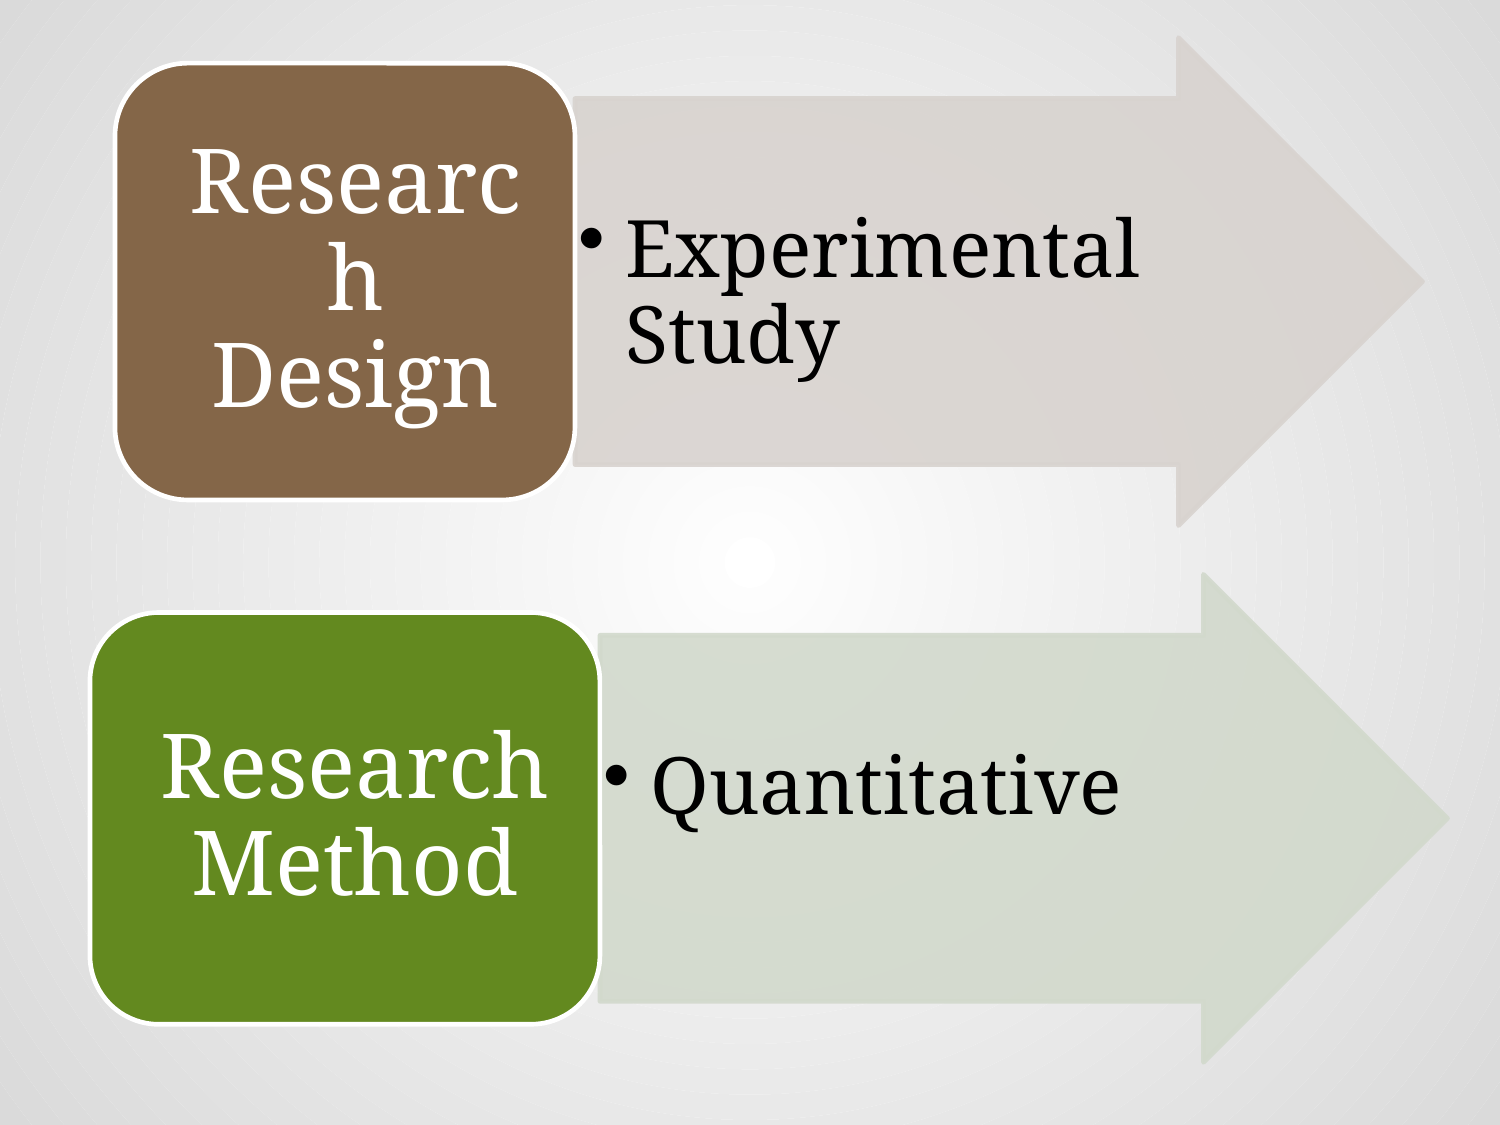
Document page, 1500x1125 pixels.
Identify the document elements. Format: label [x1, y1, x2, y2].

list [62, 37, 1476, 1063]
